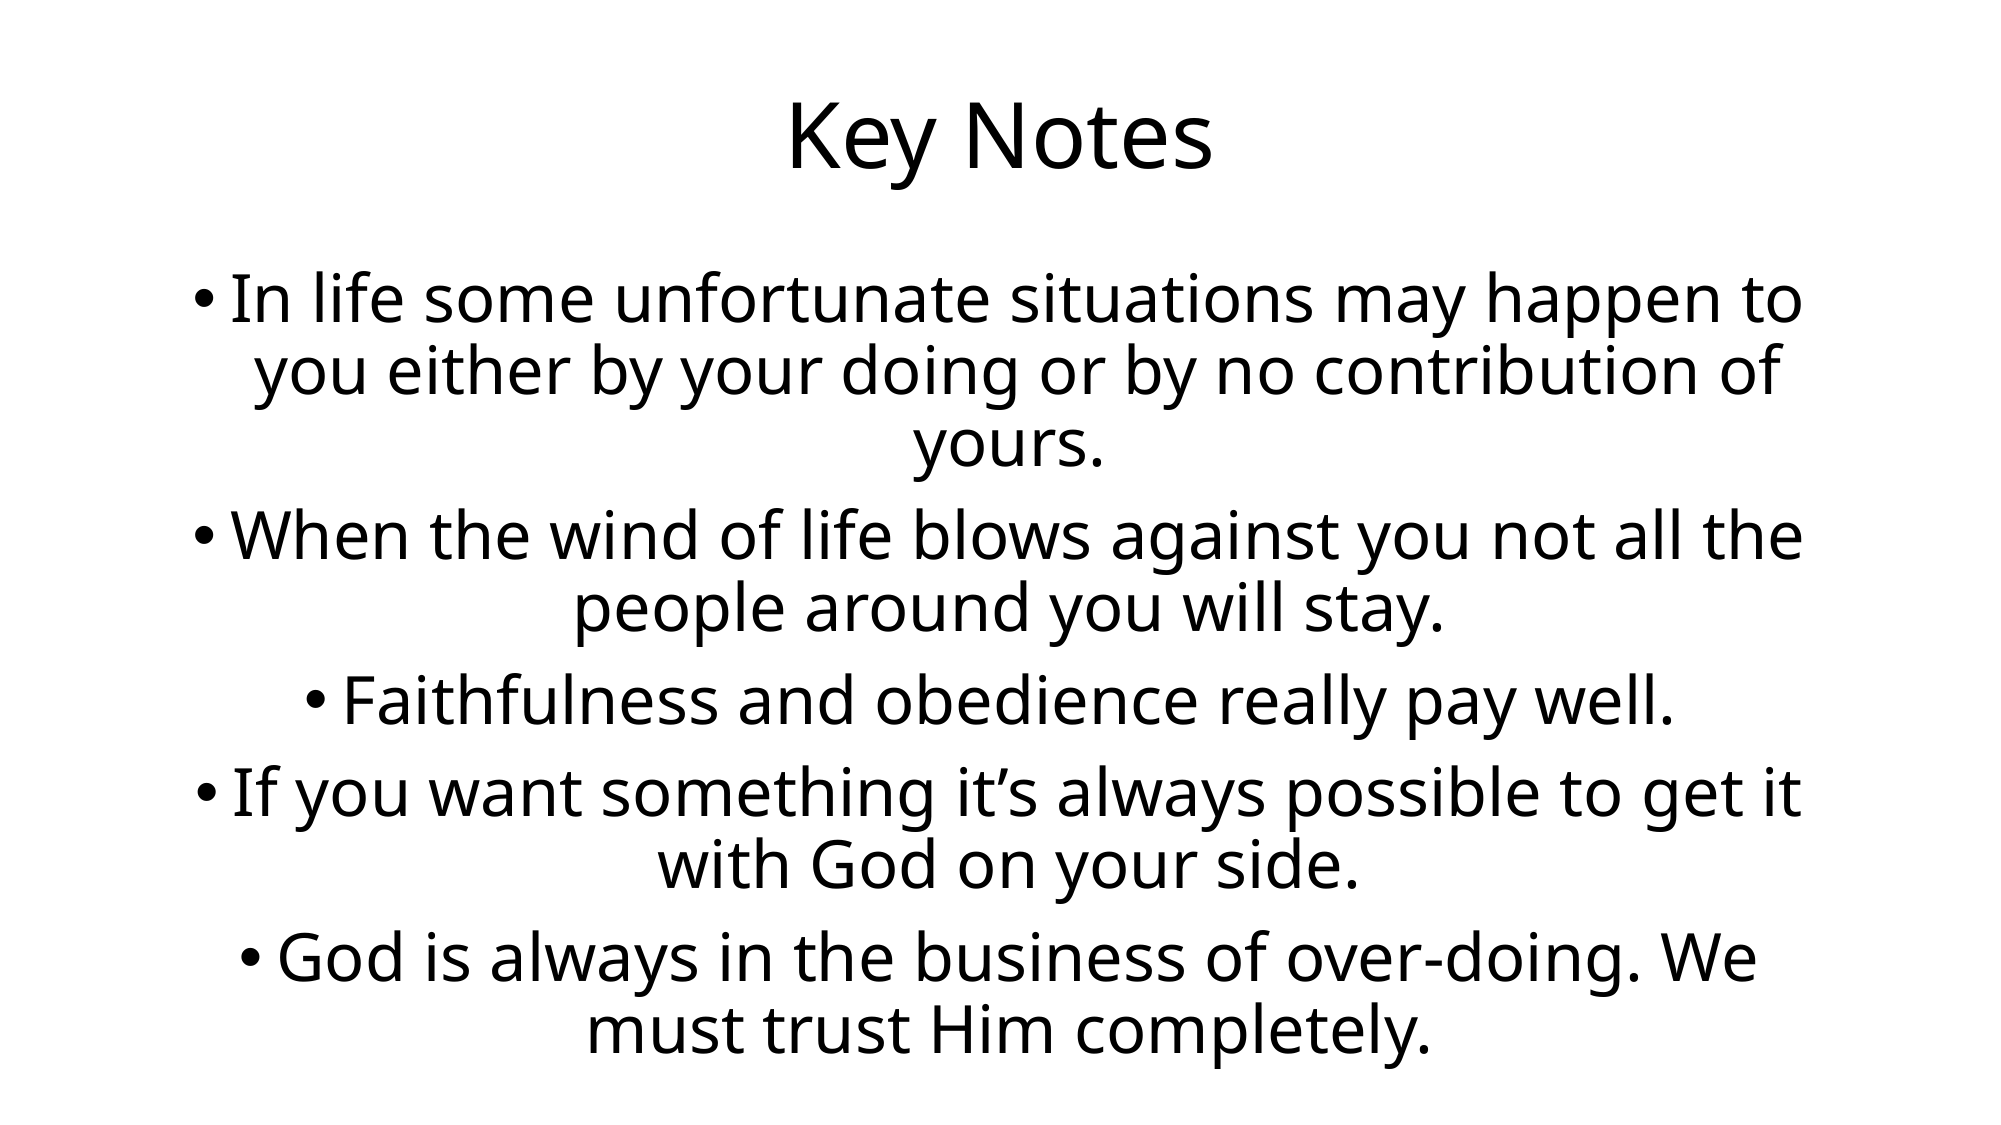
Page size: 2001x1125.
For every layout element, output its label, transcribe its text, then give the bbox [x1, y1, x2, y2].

title Key Notes [137, 59, 1863, 218]
list In life some unfortunate situations may happen to you either by your doing or by no contribution of yours. When the wind of life blows against you not all the people around you will stay. Faithfulness and obedience really pay well. If you want something it’s always possible to get it with God on your side. God is always in the business of over-doing. We must trust Him completely. [137, 257, 1863, 1014]
